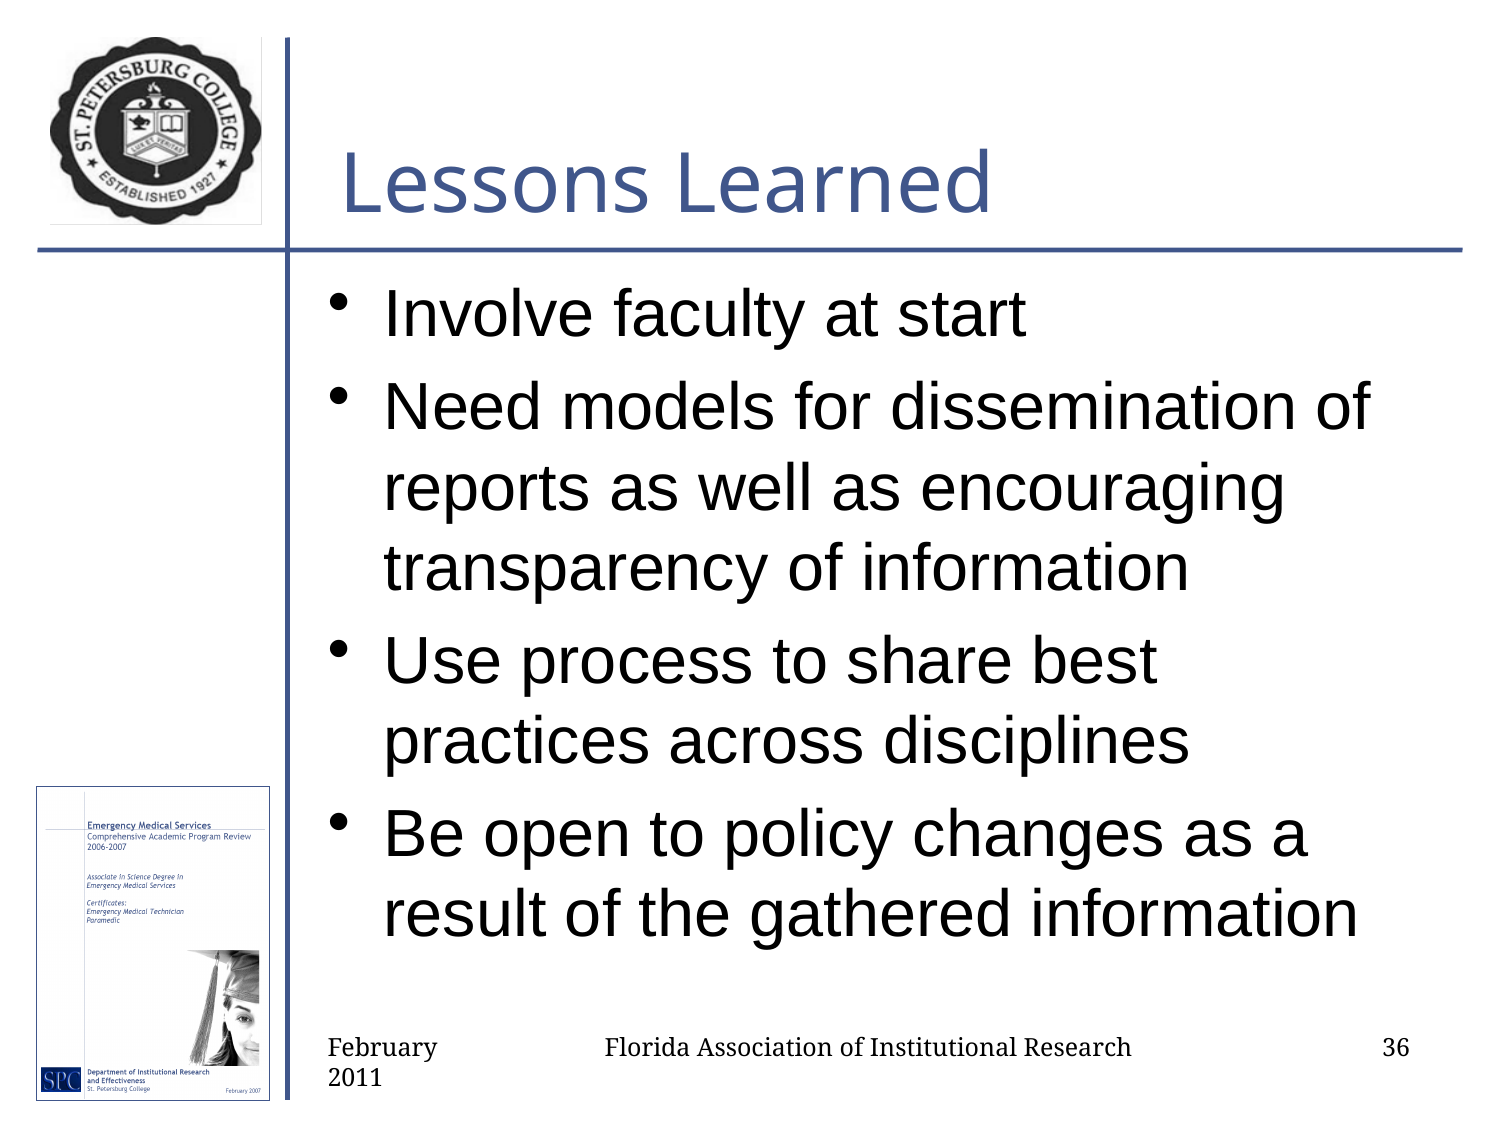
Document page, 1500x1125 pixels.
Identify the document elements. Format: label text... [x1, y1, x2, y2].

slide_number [312, 1024, 513, 1103]
list Involve faculty at start Need models for dissemination of reports as well as encouraging transparency of information Use process to share best practices across disciplines Be open to policy changes as a result of the gathered information [312, 262, 1426, 1006]
footer Florida Association of Institutional Research [537, 1024, 1201, 1103]
title Lessons Learned [324, 124, 1426, 233]
slide_number 36 [1237, 1024, 1426, 1103]
